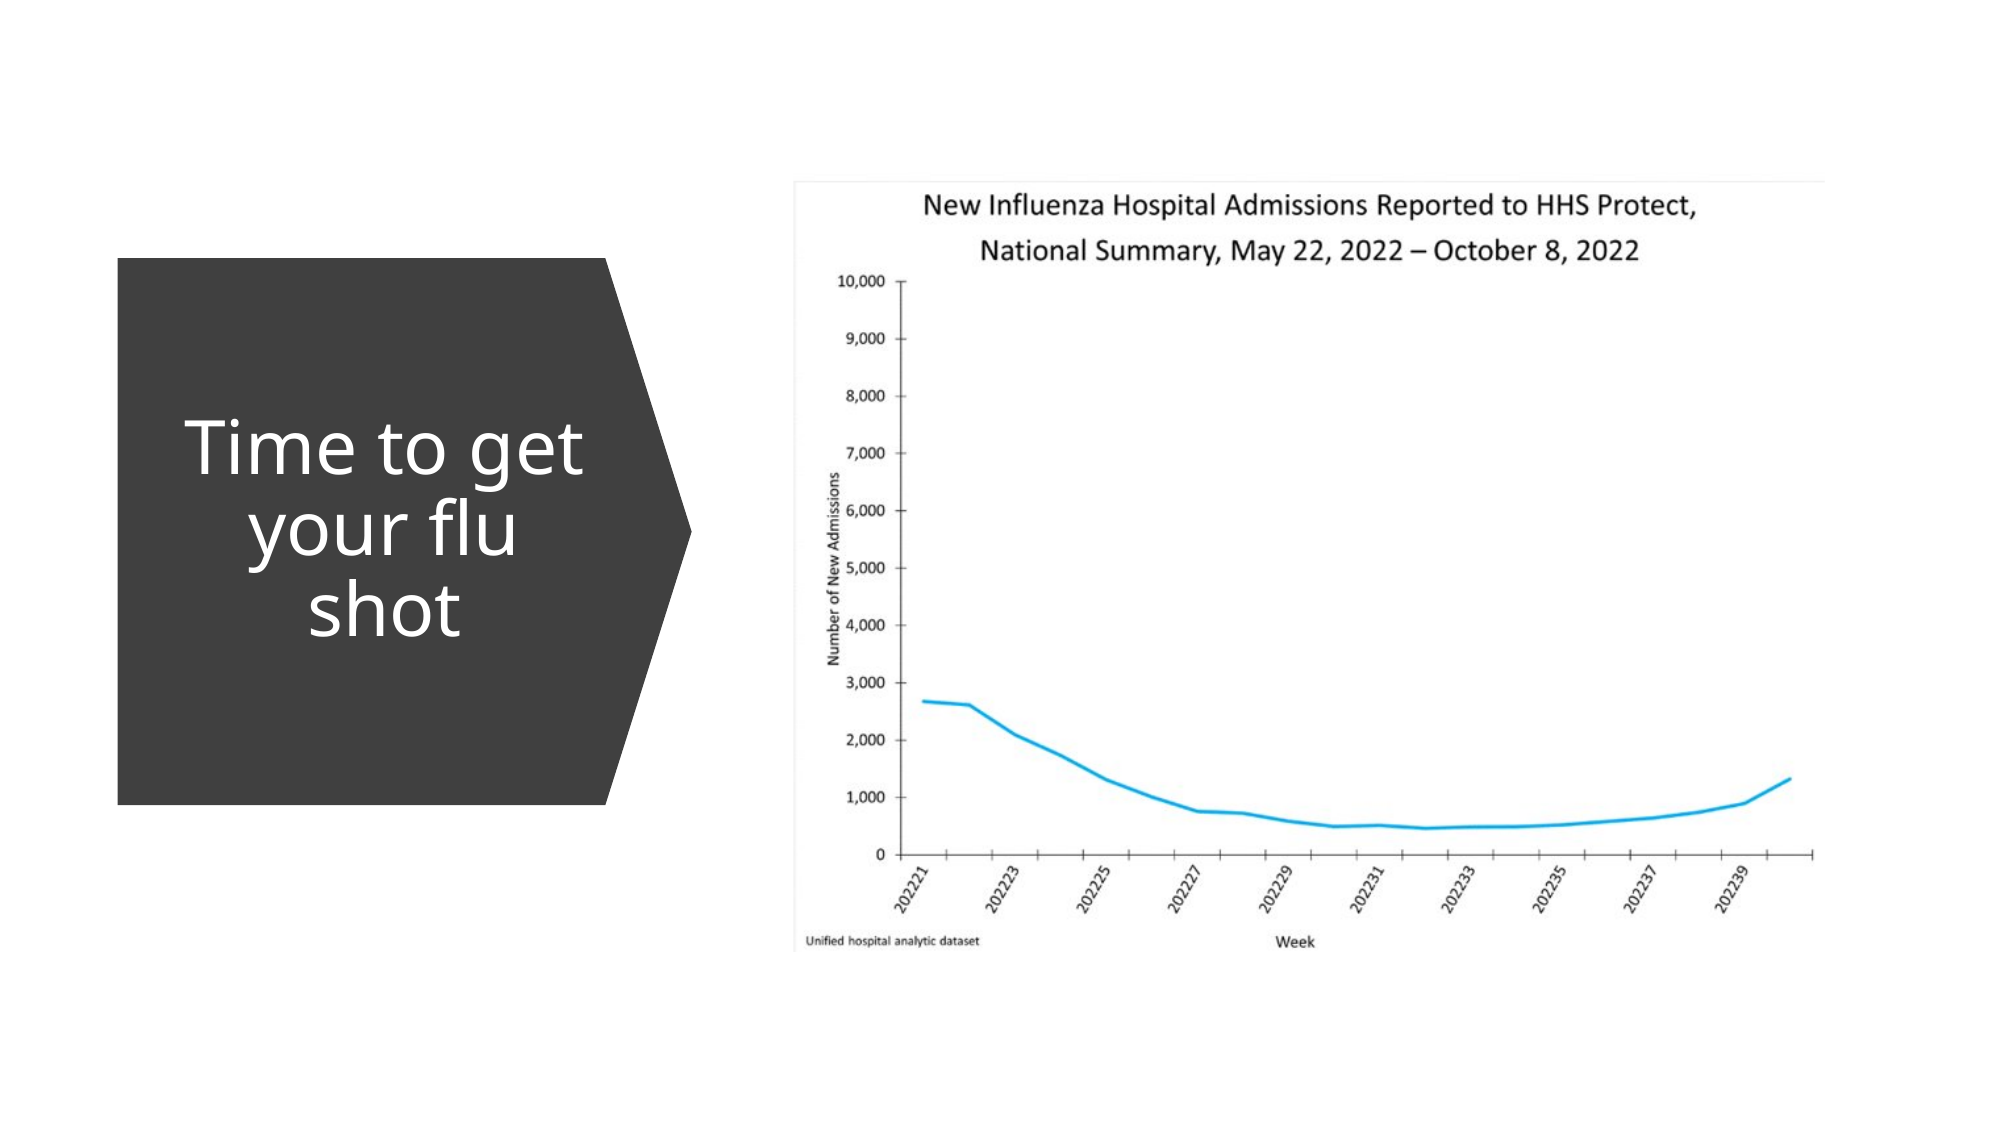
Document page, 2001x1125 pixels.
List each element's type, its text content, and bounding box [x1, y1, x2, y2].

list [783, 172, 1896, 952]
text_box [116, 257, 693, 807]
title Time to get your flu shot [168, 322, 601, 741]
